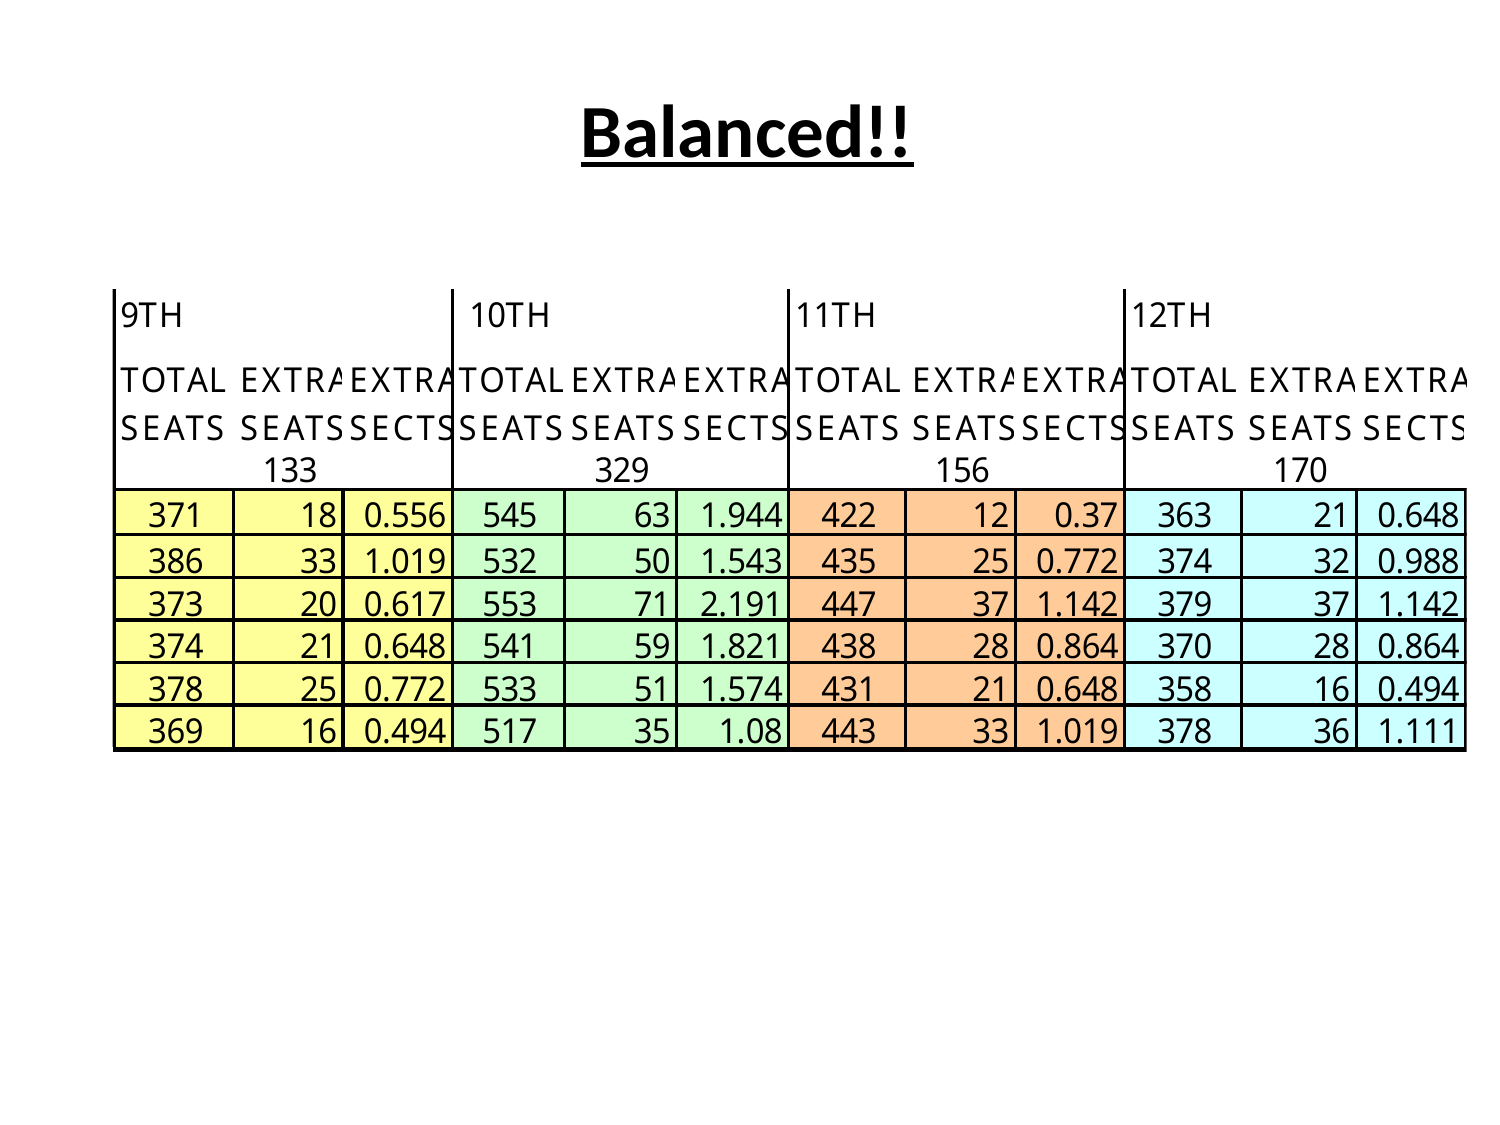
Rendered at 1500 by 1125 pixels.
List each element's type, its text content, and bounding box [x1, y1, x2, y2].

picture [112, 287, 1468, 753]
text_box Balanced!! [565, 74, 929, 180]
